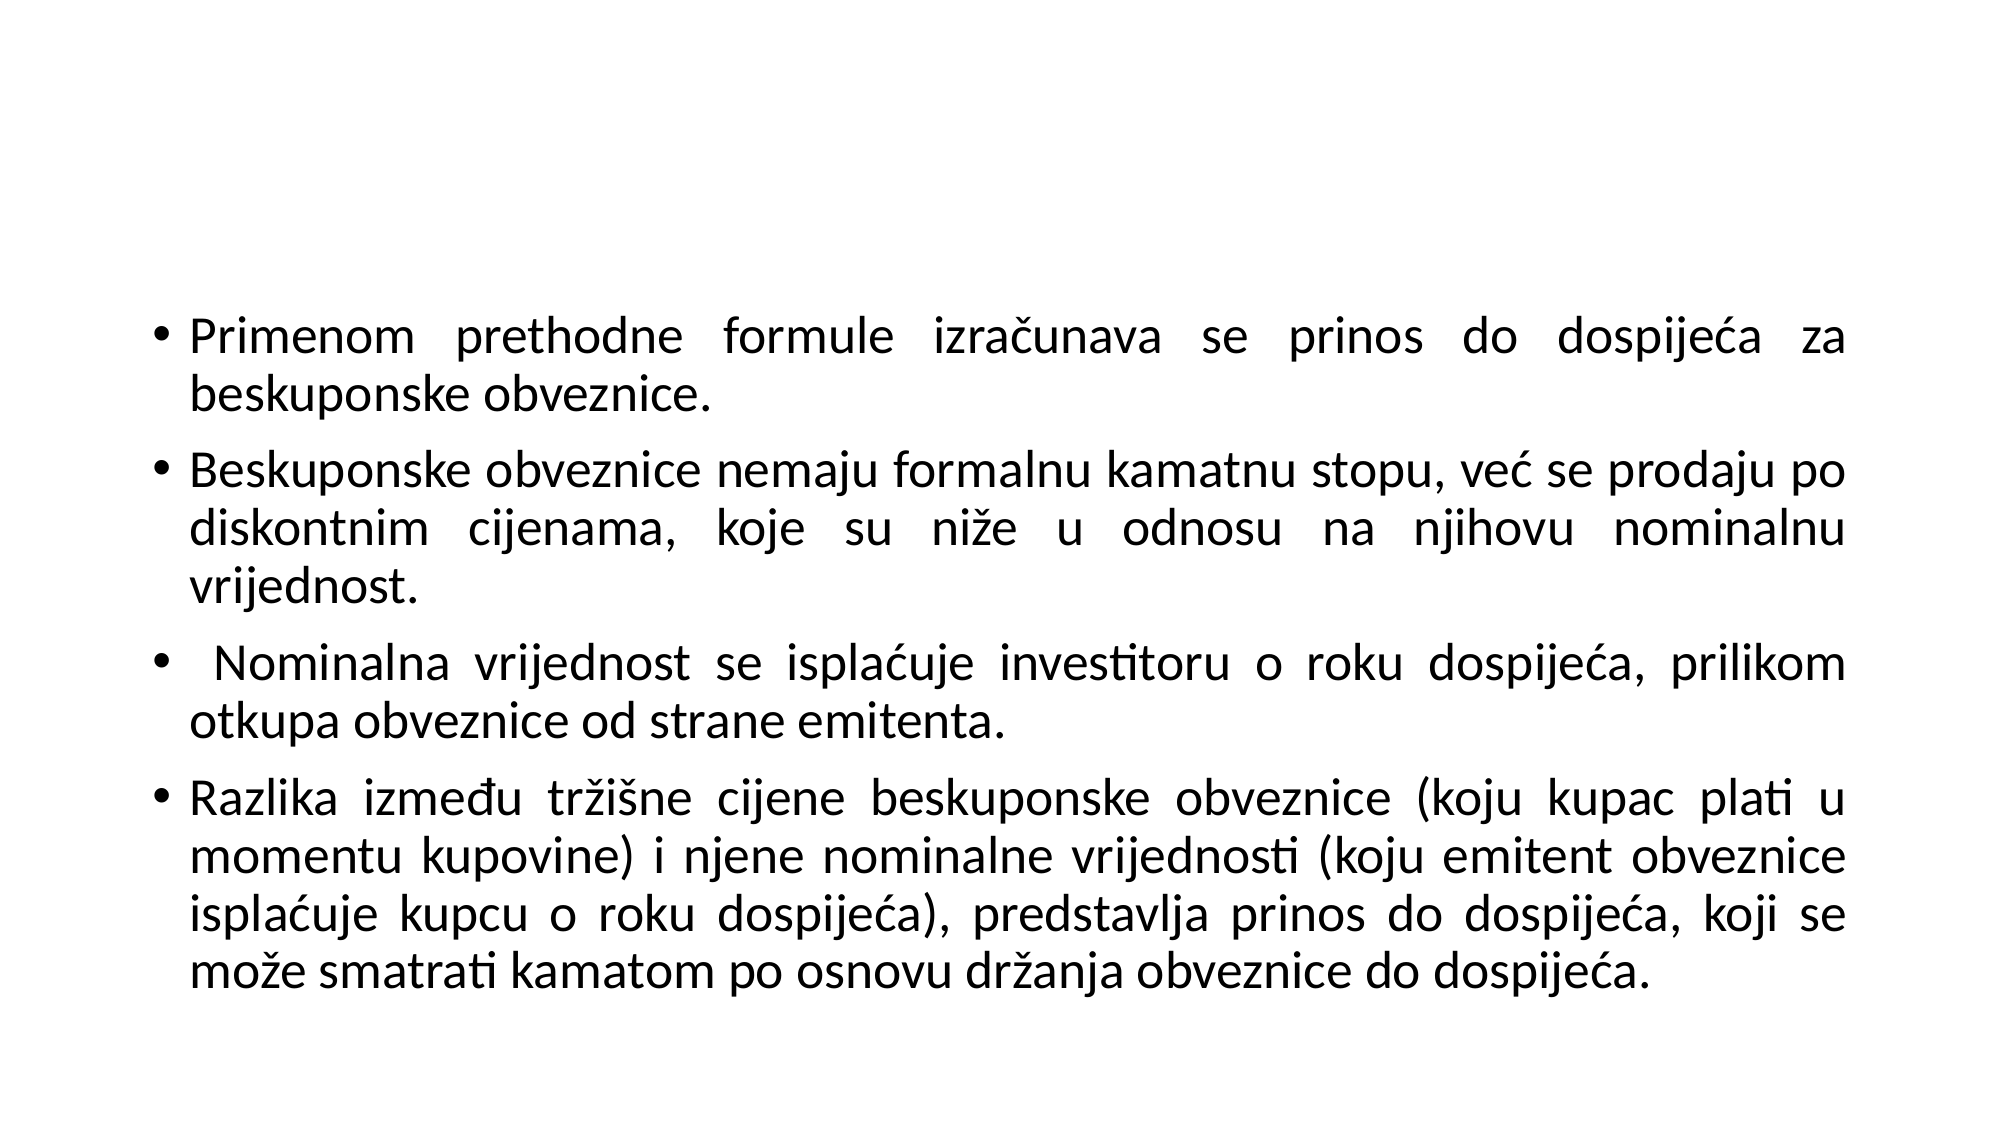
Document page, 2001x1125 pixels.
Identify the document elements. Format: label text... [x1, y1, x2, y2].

list Primenom prethodne formule izračunava se prinos do dospijeća za beskuponske obveznice. Beskuponske obveznice nemaju formalnu kamatnu stopu, već se prodaju po diskontnim cijenama, koje su niže u odnosu na njihovu nominalnu vrijednost. Nominalna vrijednost se isplaćuje investitoru o roku dospijeća, prilikom otkupa obveznice od strane emitenta. Razlika između tržišne cijene beskuponske obveznice (koju kupac plati u momentu kupovine) i njene nominalne vrijednosti (koju emitent obveznice isplaćuje kupcu o roku dospijeća), predstavlja prinos do dospijeća, koji se može smatrati kamatom po osnovu držanja obveznice do dospijeća. [137, 299, 1863, 1014]
